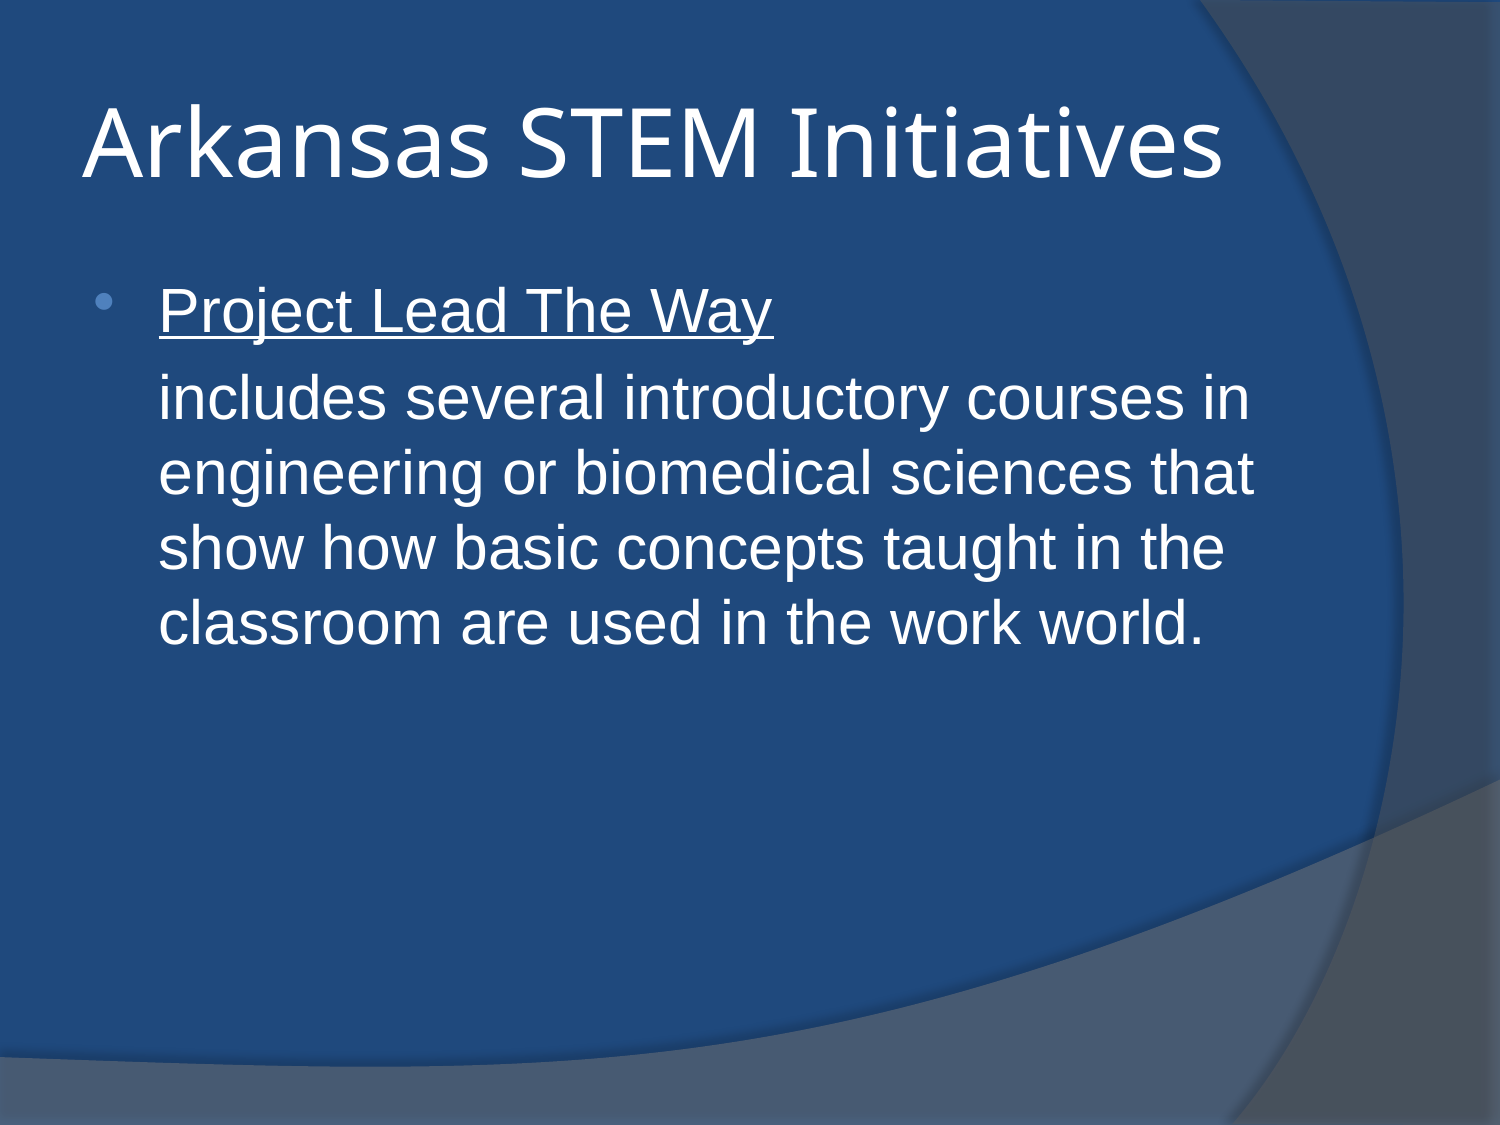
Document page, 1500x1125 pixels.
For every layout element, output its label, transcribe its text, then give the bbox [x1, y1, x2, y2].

title Arkansas STEM Initiatives [75, 45, 1300, 233]
list Project Lead The Way includes several introductory courses in engineering or biomedical sciences that show how basic concepts taught in the classroom are used in the work world. [75, 262, 1300, 1005]
